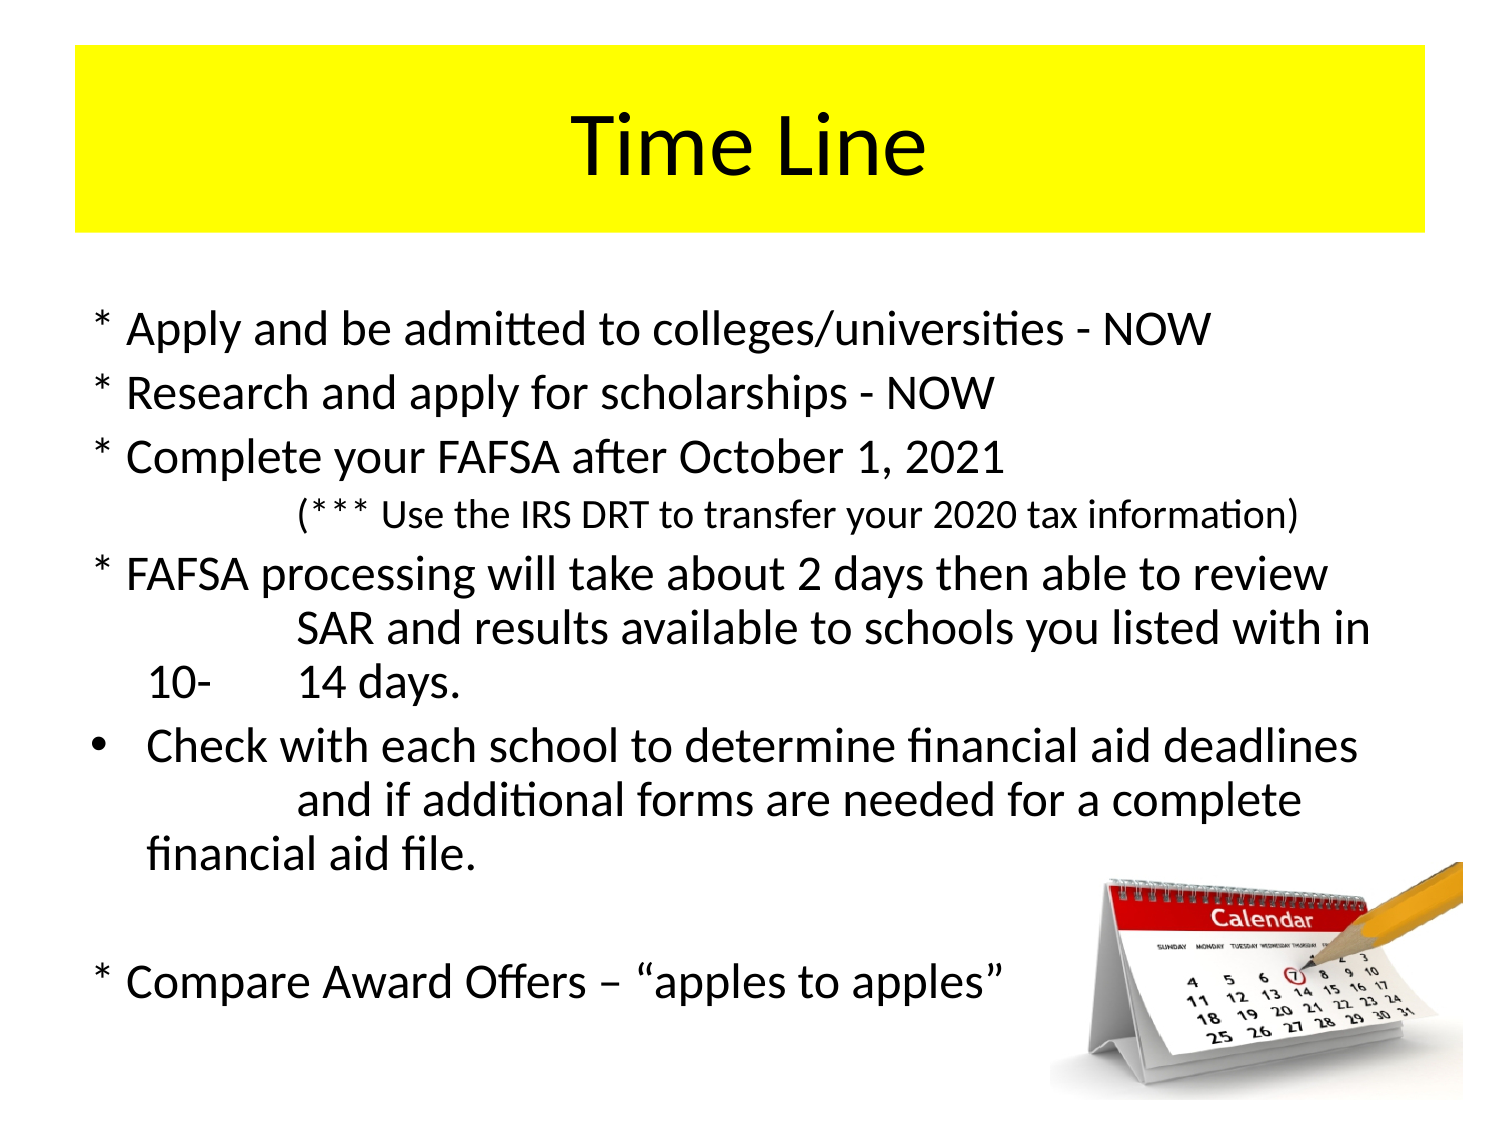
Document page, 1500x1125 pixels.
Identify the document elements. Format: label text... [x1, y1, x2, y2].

title Time Line [75, 45, 1425, 224]
list * Apply and be admitted to colleges/universities - NOW * Research and apply for scholarships - NOW * Complete your FAFSA after October 1, 2021 (*** Use the IRS DRT to transfer your 2020 tax information) * FAFSA processing will take about 2 days then able to review SAR and results available to schools you listed with in 10- 14 days. Check with each school to determine financial aid deadlines and if additional forms are needed for a complete financial aid file. * Compare Award Offers – “apples to apples” [75, 224, 1425, 1075]
picture [1049, 862, 1463, 1101]
